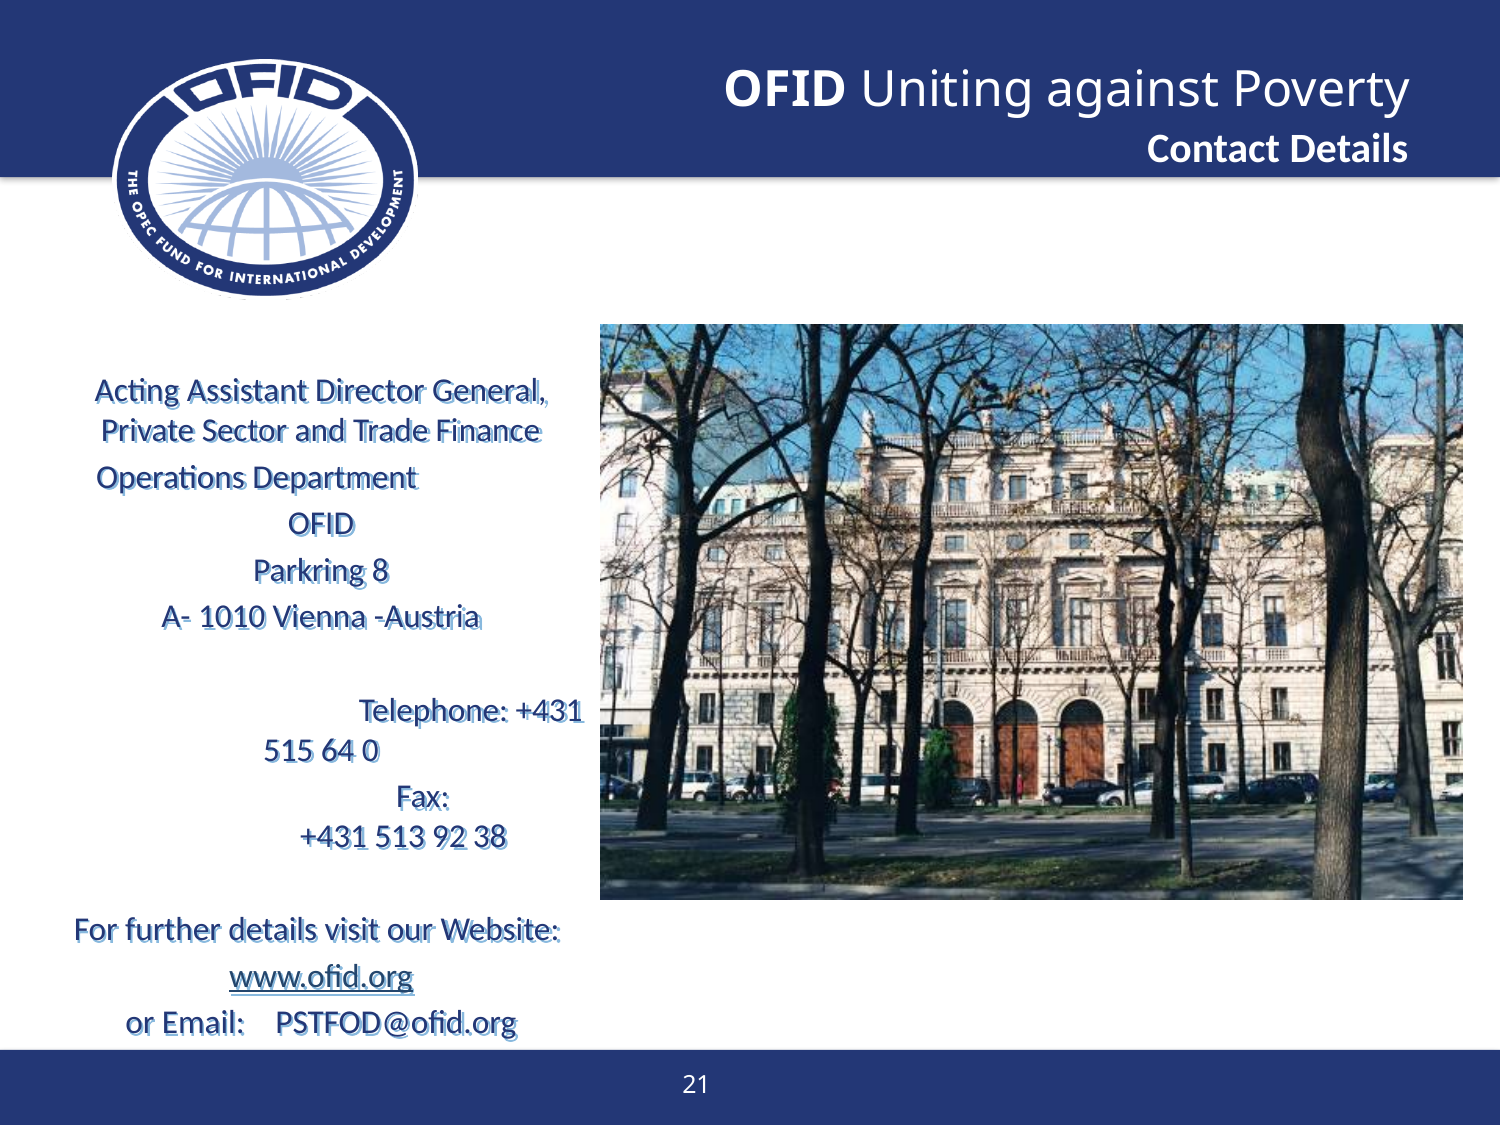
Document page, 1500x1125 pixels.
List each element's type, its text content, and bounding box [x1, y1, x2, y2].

text_box 21 [667, 1061, 820, 1111]
picture [112, 59, 418, 231]
picture [599, 324, 1463, 901]
text_box Contact Details [891, 113, 1424, 179]
list Acting Assistant Director General, Private Sector and Trade Finance Operations Department OFID Parkring 8 A- 1010 Vienna -Austria Telephone: +431 515 64 0 Fax: +431 513 92 38 For further details visit our Website: www.ofid.org or Email: PSTFOD@ofid.org [41, 231, 600, 1107]
